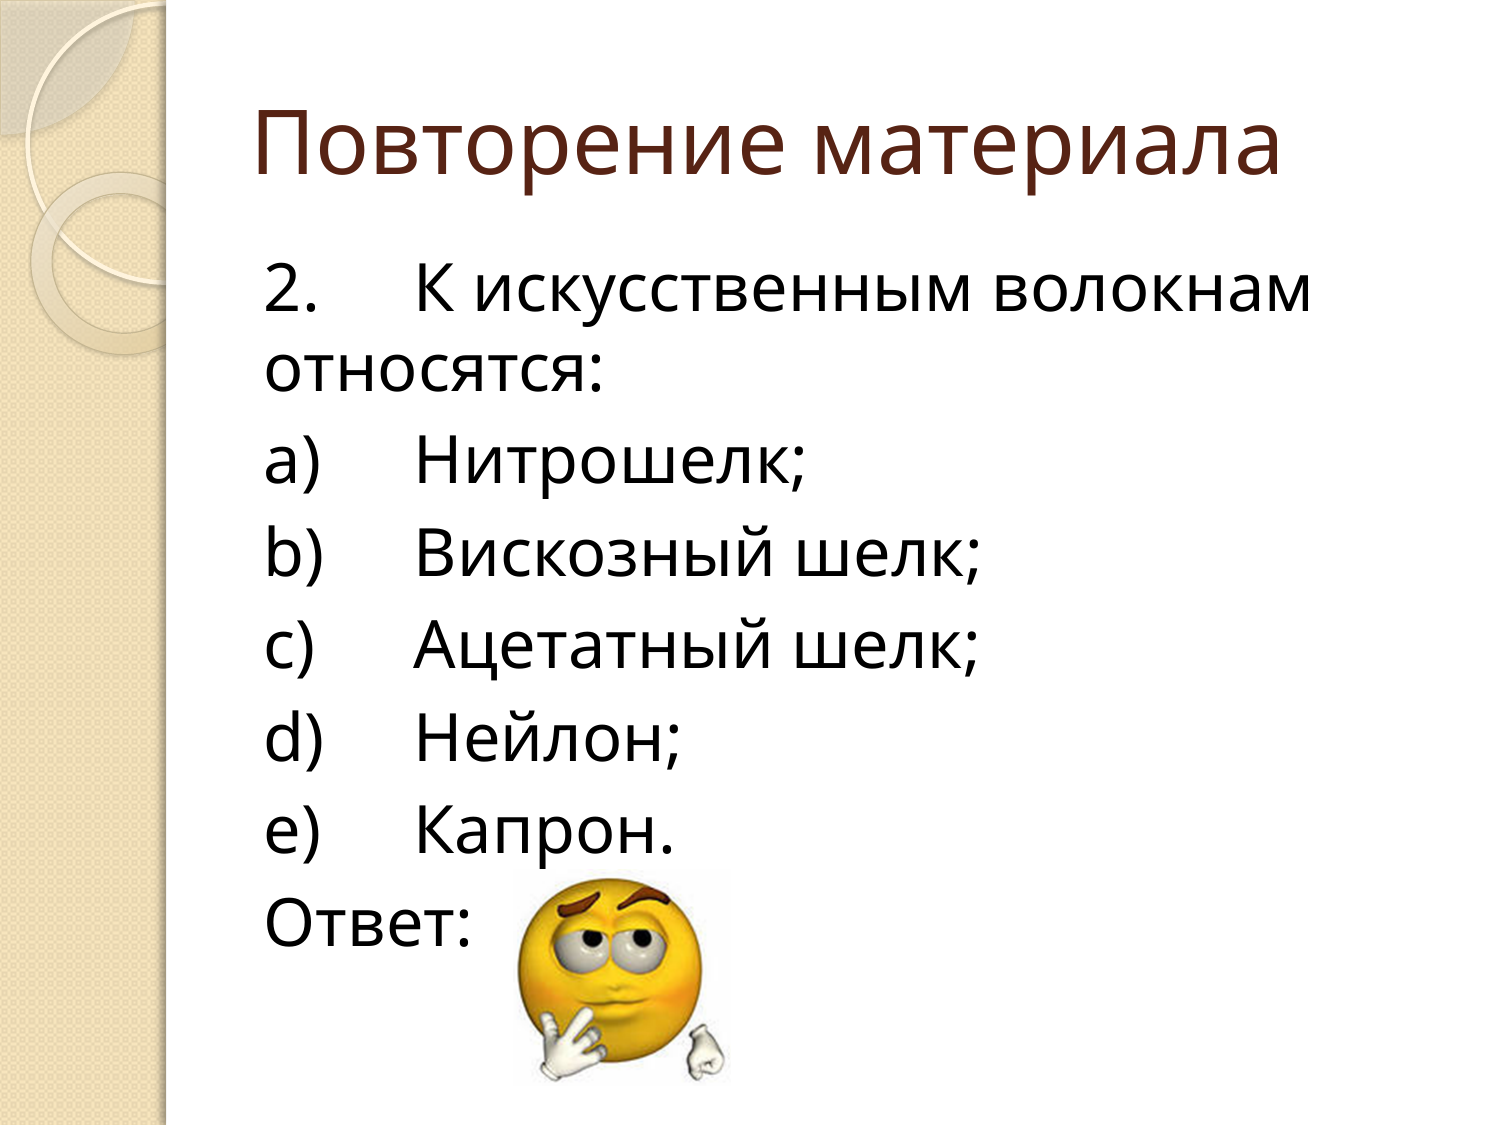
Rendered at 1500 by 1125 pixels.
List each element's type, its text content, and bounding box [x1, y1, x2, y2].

list 2. К искусственным волокнам относятся: a) Нитрошелк; b) Вискозный шелк; c) Ацетатный шелк; d) Нейлон; e) Капрон. Ответ: [235, 237, 1466, 1025]
picture [513, 869, 731, 1086]
title Повторение материала [235, 45, 1466, 233]
